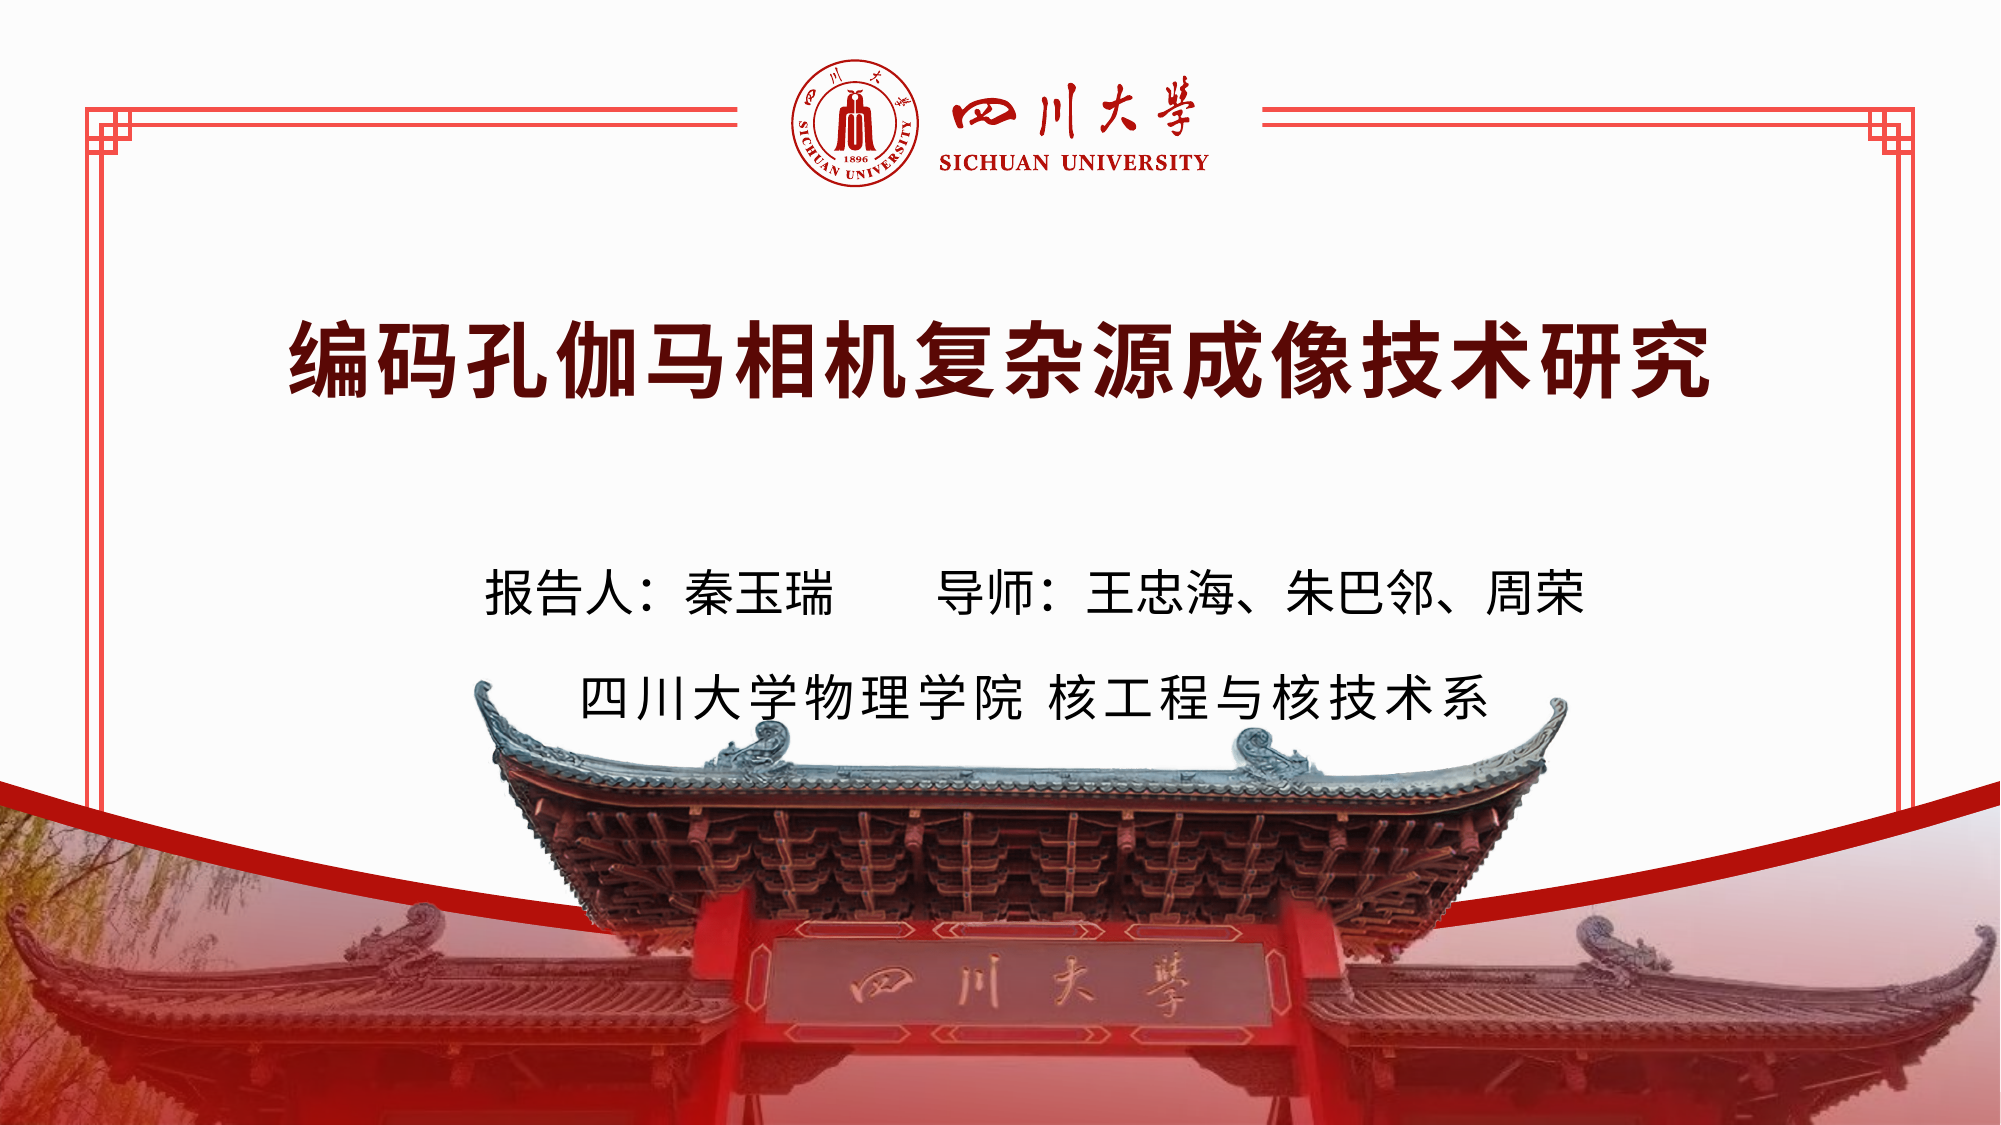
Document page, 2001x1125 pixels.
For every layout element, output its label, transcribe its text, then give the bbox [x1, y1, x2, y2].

list 编码孔伽马相机复杂源成像技术研究 [265, 300, 1735, 430]
list 报告人：秦玉瑞 导师：王忠海、朱巴邻、周荣 四川大学物理学院 核工程与核技术系 [450, 509, 1621, 707]
picture [0, 658, 2000, 926]
